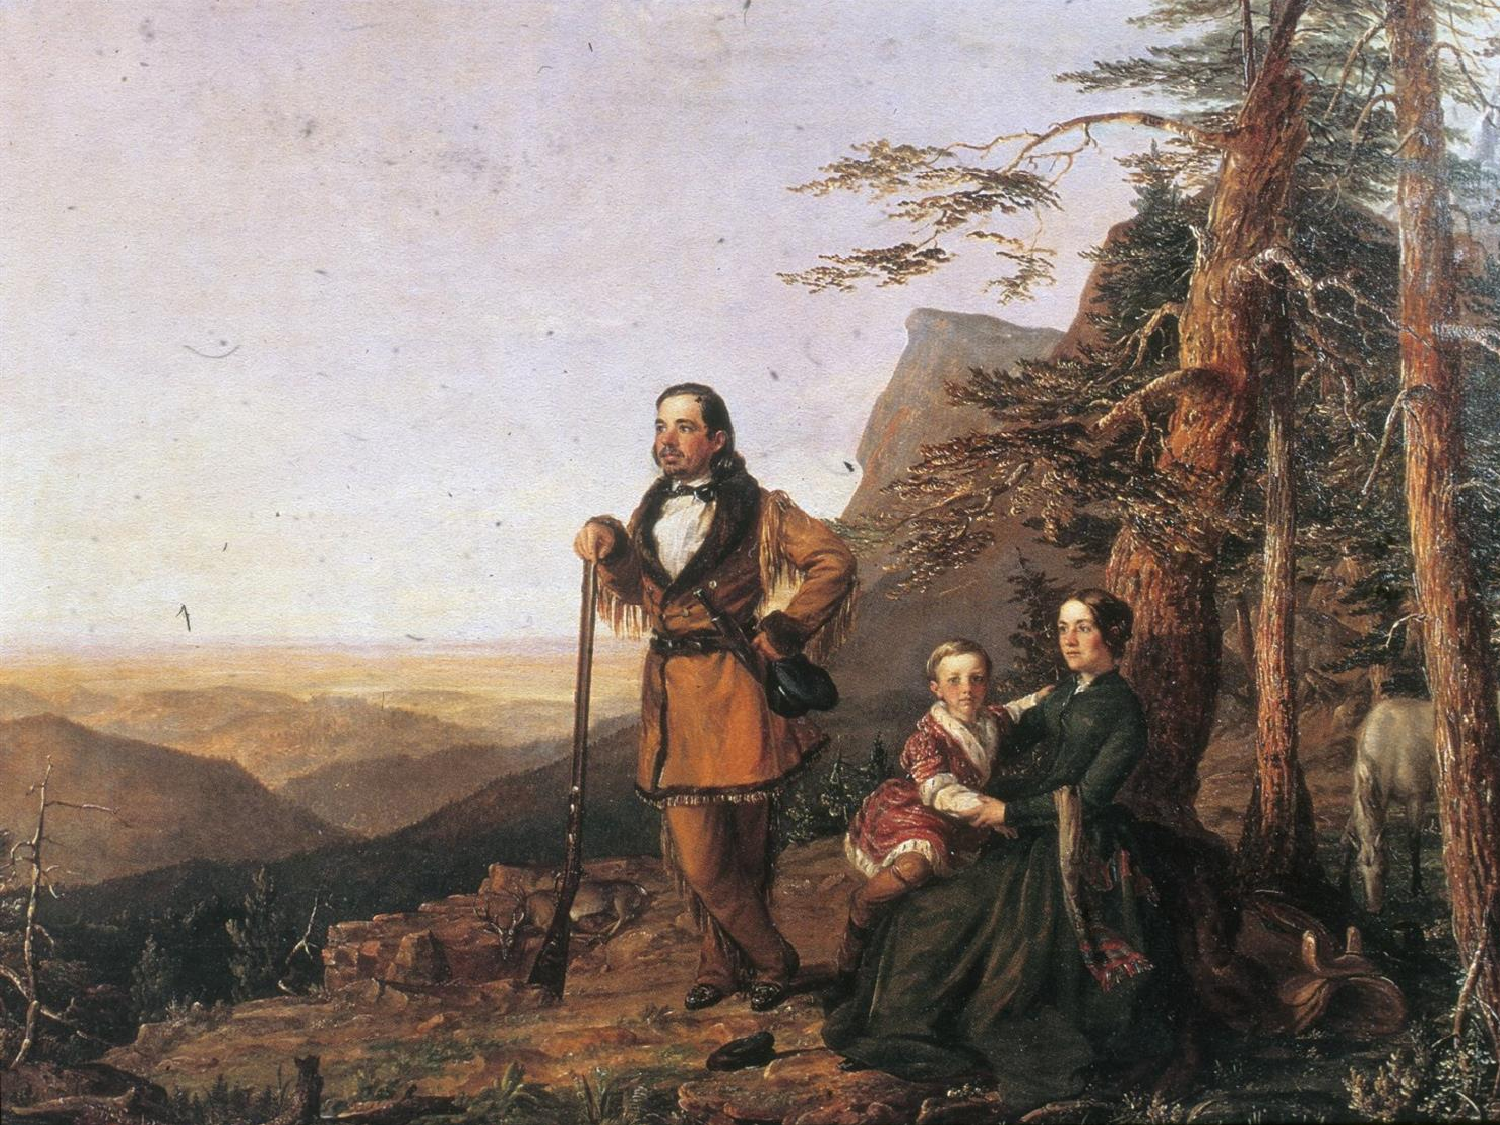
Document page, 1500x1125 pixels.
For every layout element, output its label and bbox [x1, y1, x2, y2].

list [0, 0, 1500, 1125]
